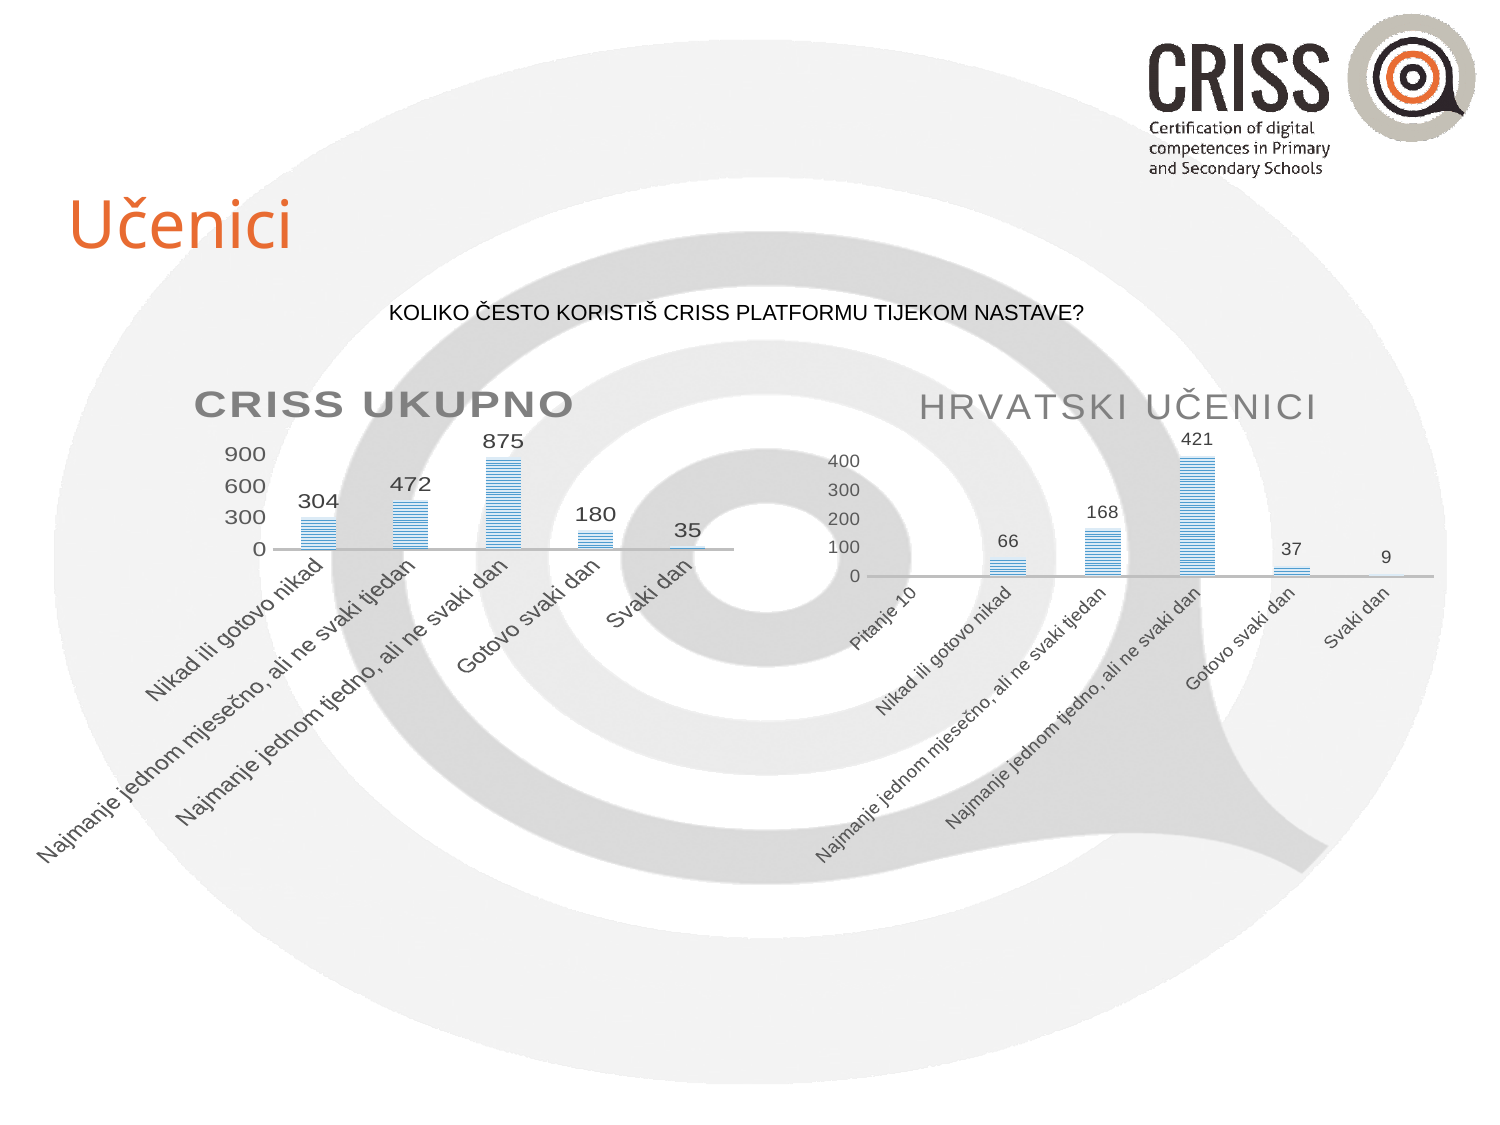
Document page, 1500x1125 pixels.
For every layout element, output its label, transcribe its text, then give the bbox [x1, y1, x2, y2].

text_box Učenici [52, 174, 309, 270]
chart [18, 358, 751, 868]
text_box Koliko često koristiš CRISS platformu tijekom nastave? [374, 291, 1107, 333]
chart [788, 358, 1448, 868]
picture [1124, 0, 1500, 188]
